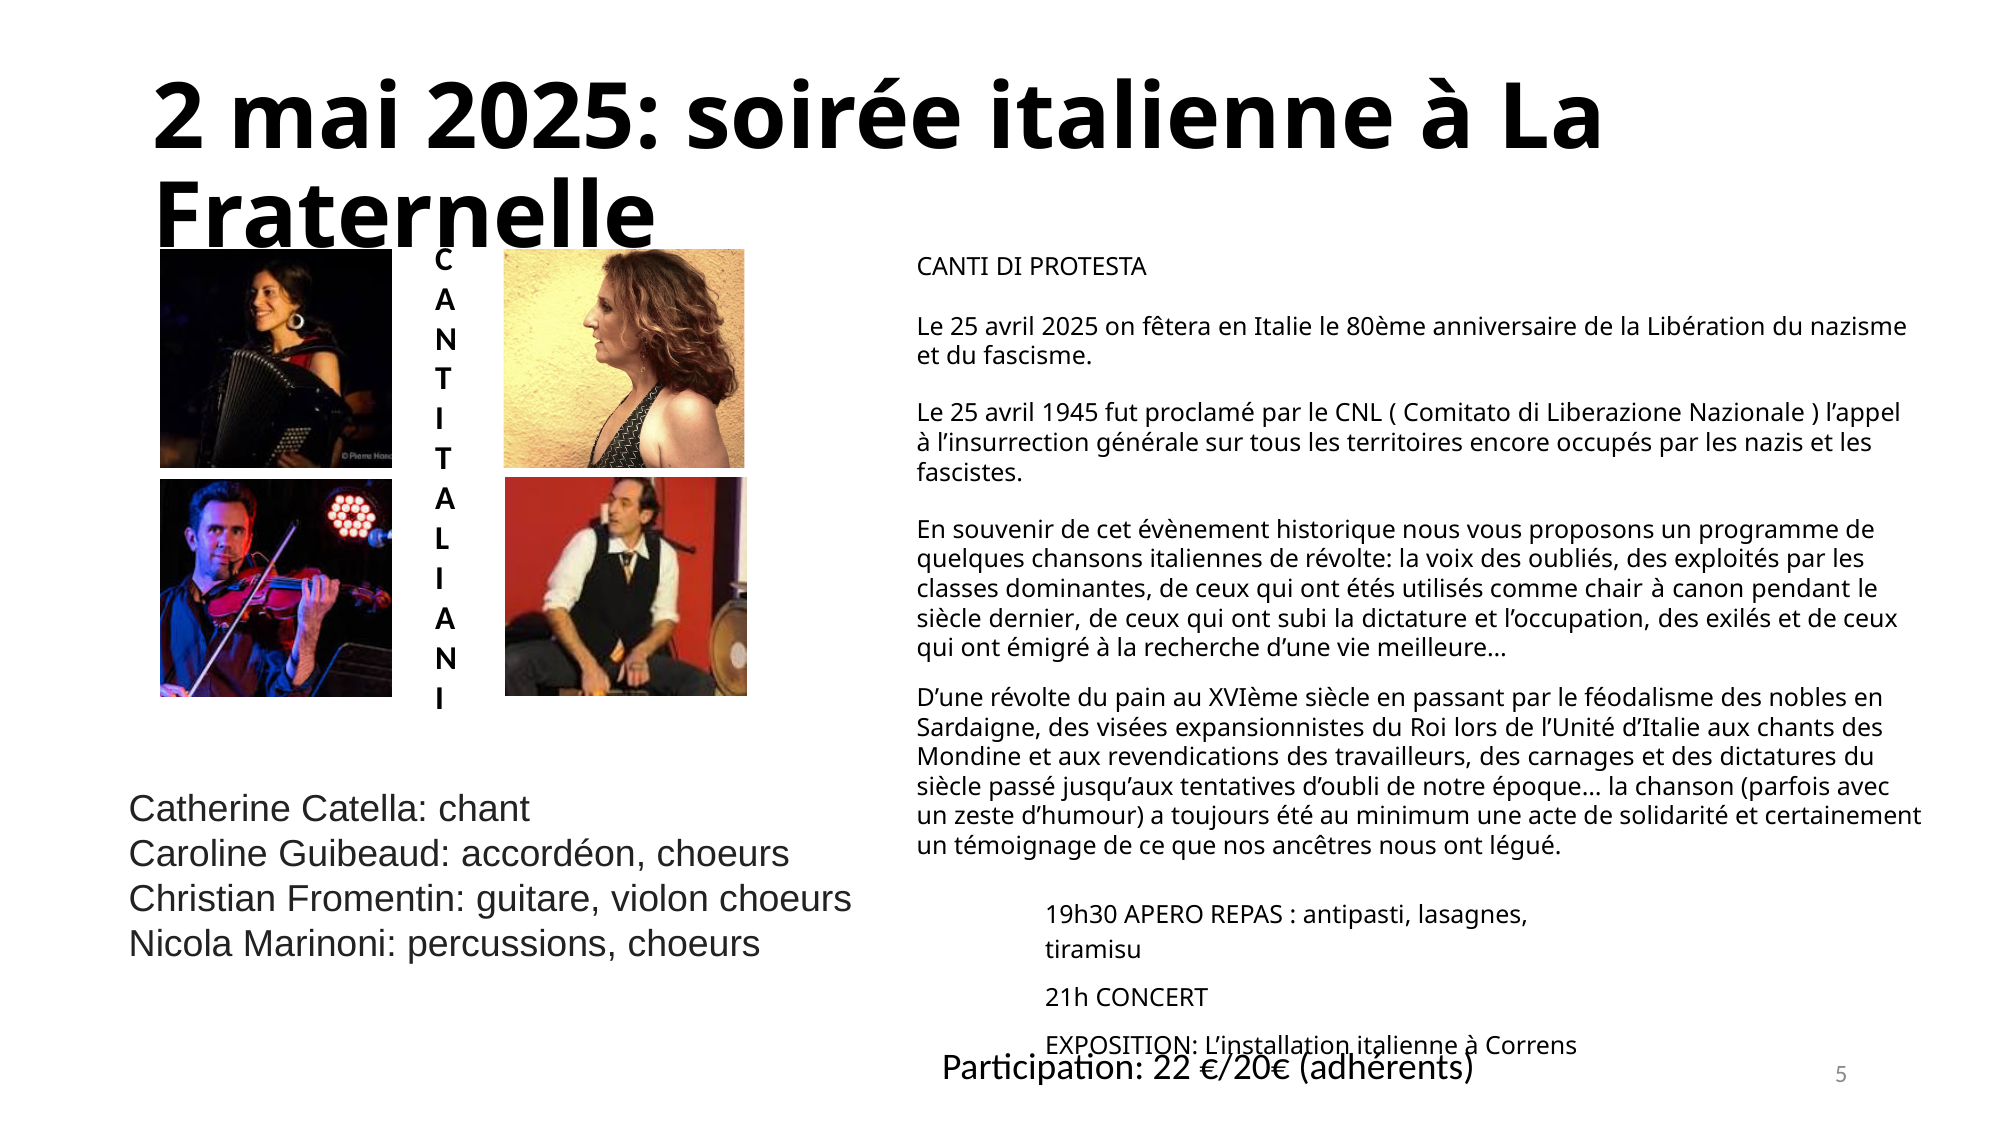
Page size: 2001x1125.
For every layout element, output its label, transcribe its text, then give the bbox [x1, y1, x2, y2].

text_box Participation: 22 €/20€ (adhérents) [927, 1034, 1506, 1095]
slide_number 5 [1412, 1042, 1863, 1103]
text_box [160, 229, 747, 730]
text_box Catherine Catella: chant Caroline Guibeaud: accordéon, choeurs Christian Fromentin: guitare, violon choeurs Nicola Marinoni: percussions, choeurs [114, 776, 874, 972]
title 2 mai 2025: soirée italienne à La Fraternelle [137, 59, 1863, 278]
text_box 19h30 APERO REPAS : antipasti, lasagnes, tiramisu 21h CONCERT EXPOSITION: L’installation italienne à Correns [1030, 885, 1636, 1067]
list CANTI DI PROTESTA Le 25 avril 2025 on fêtera en Italie le 80ème anniversaire de la Libération du nazisme et du fascisme. Le 25 avril 1945 fut proclamé par le CNL ( Comitato di Liberazione Nazionale ) l’appel à l’insurrection générale sur tous les territoires encore occupés par les nazis et les fascistes. En souvenir de cet évènement historique nous vous proposons un programme de quelques chansons italiennes de révolte: la voix des oubliés, des exploités par les classes dominantes, de ceux qui ont étés utilisés comme chair à canon pendant le siècle dernier, de ceux qui ont subi la dictature et l’occupation, des exilés et de ceux qui ont émigré à la recherche d’une vie meilleure… D’une révolte du pain au XVIème siècle en passant par le féodalisme des nobles en Sardaigne, des visées expansionnistes du Roi lors de l’Unité d’Italie aux chants des Mondine et aux revendications des travailleurs, des carnages et des dictatures du siècle passé jusqu’aux tentatives d’oubli de notre époque… la chanson (parfois avec un zeste d’humour) a toujours été au minimum une acte de solidarité et certainement un témoignage de ce que nos ancêtres nous ont légué. [901, 243, 1951, 885]
